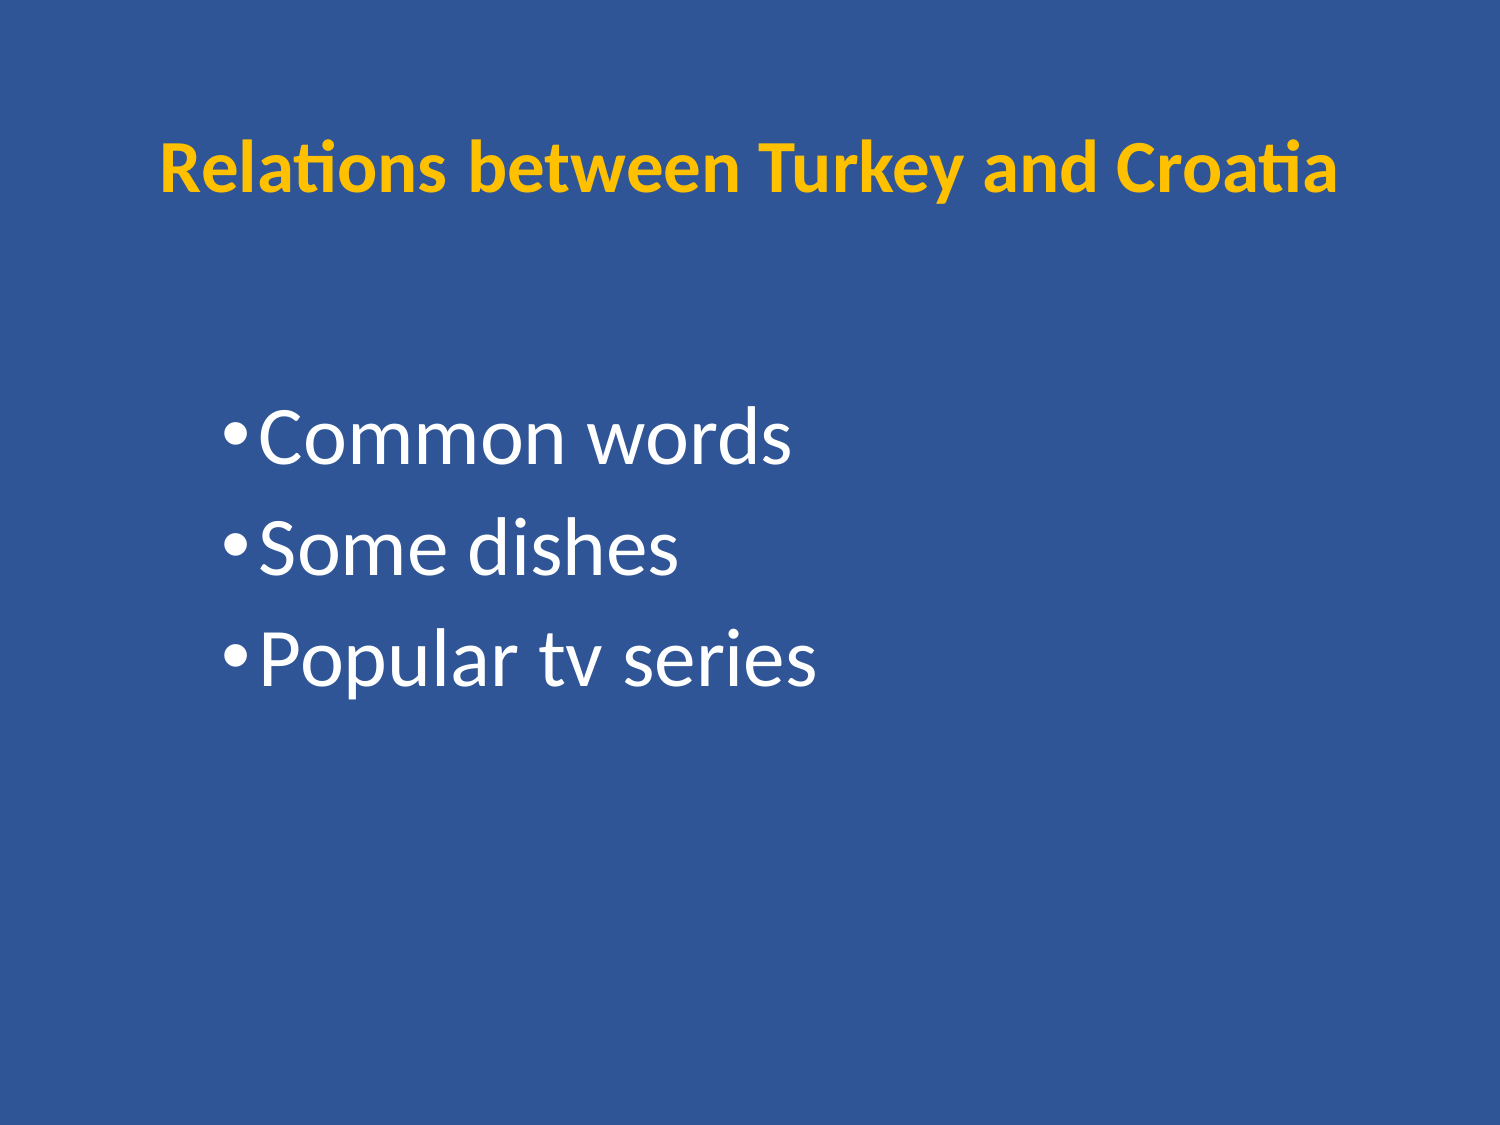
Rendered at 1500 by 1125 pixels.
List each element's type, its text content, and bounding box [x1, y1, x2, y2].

list Common words Some dishes Popular tv series [206, 385, 1500, 1100]
title Relations between Turkey and Croatia [103, 59, 1397, 278]
